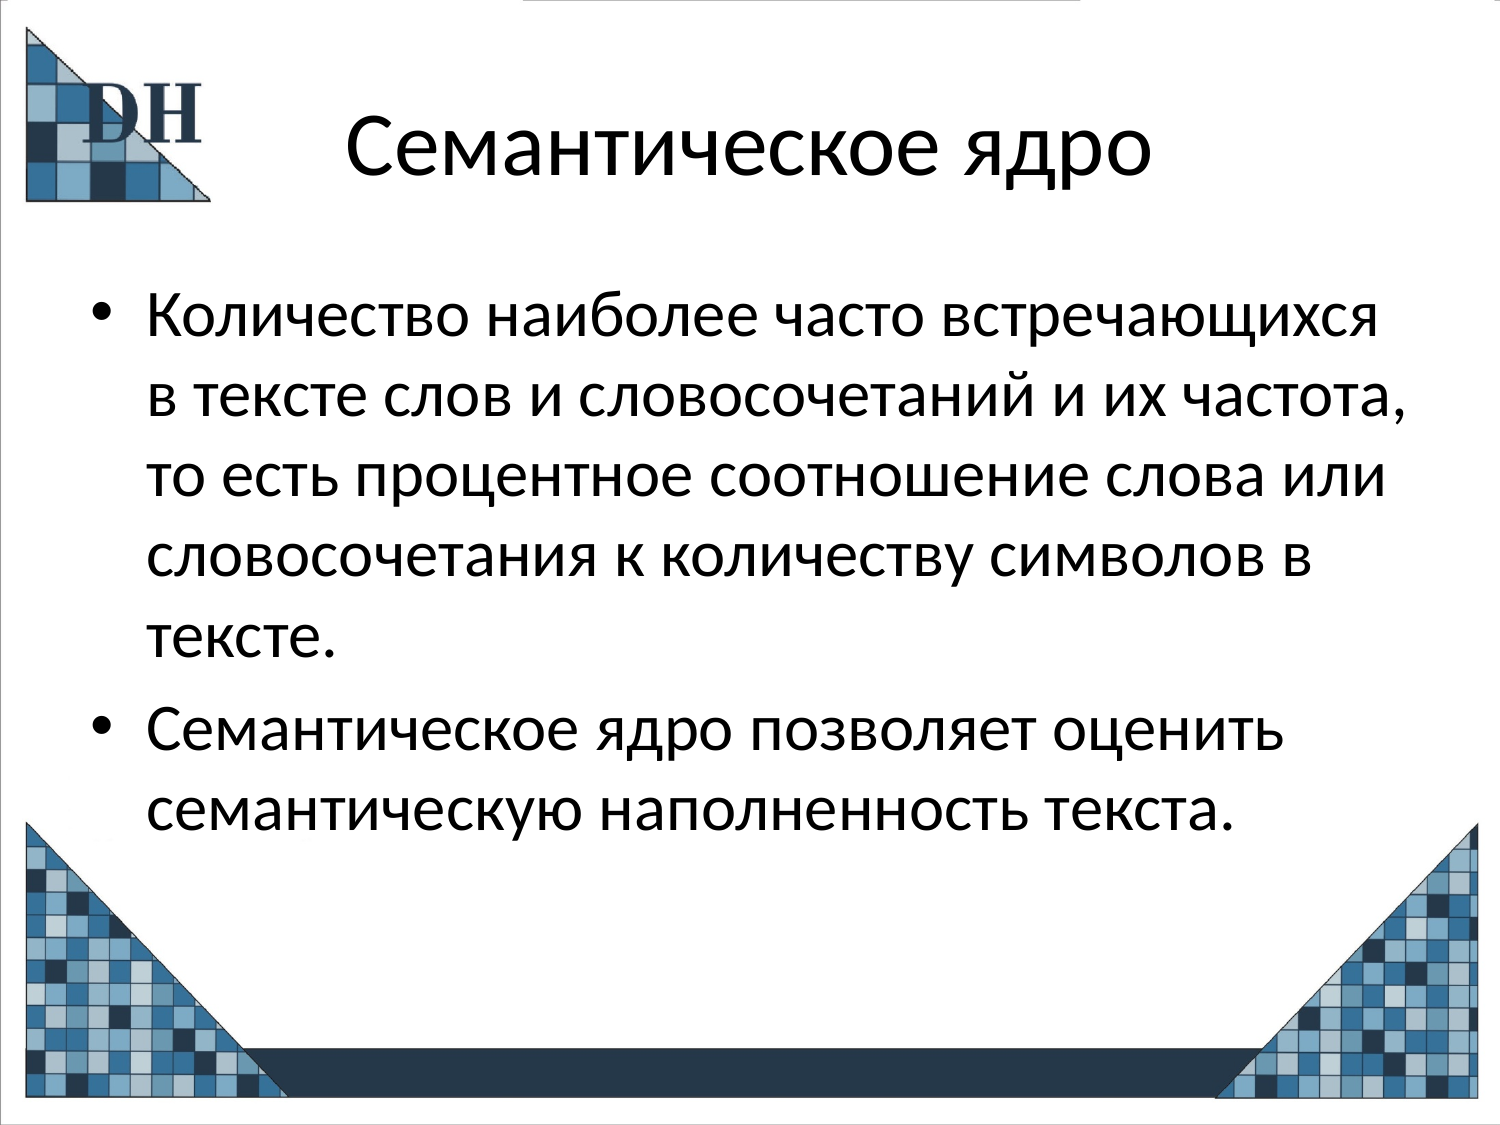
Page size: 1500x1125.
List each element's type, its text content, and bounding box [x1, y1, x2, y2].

list Количество наиболее часто встречающихся в тексте слов и словосочетаний и их частота, то есть процентное соотношение слова или словосочетания к количеству символов в тексте. Семантическое ядро позволяет оценить семантическую наполненность текста. [75, 262, 1425, 1005]
title Семантическое ядро [75, 45, 1425, 233]
picture [0, 0, 1500, 1125]
